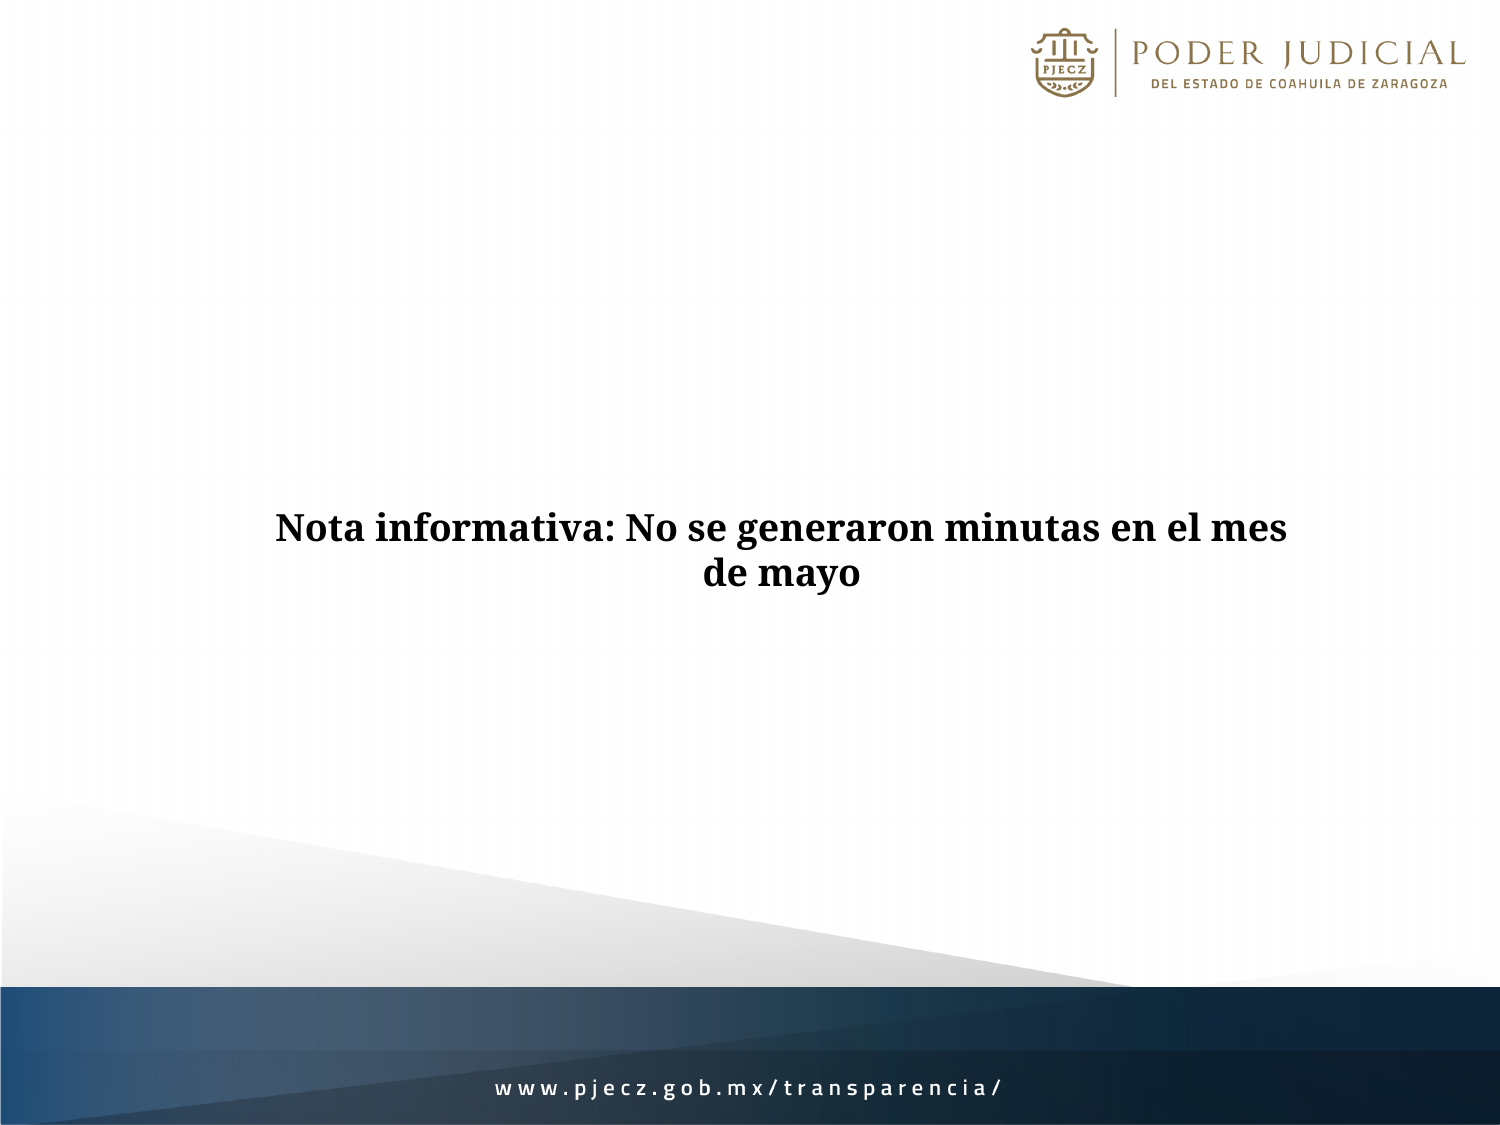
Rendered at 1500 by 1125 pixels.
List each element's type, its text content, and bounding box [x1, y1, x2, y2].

text_box Nota informativa: No se generaron minutas en el mes de mayo [248, 496, 1316, 602]
picture [0, 0, 1500, 1125]
